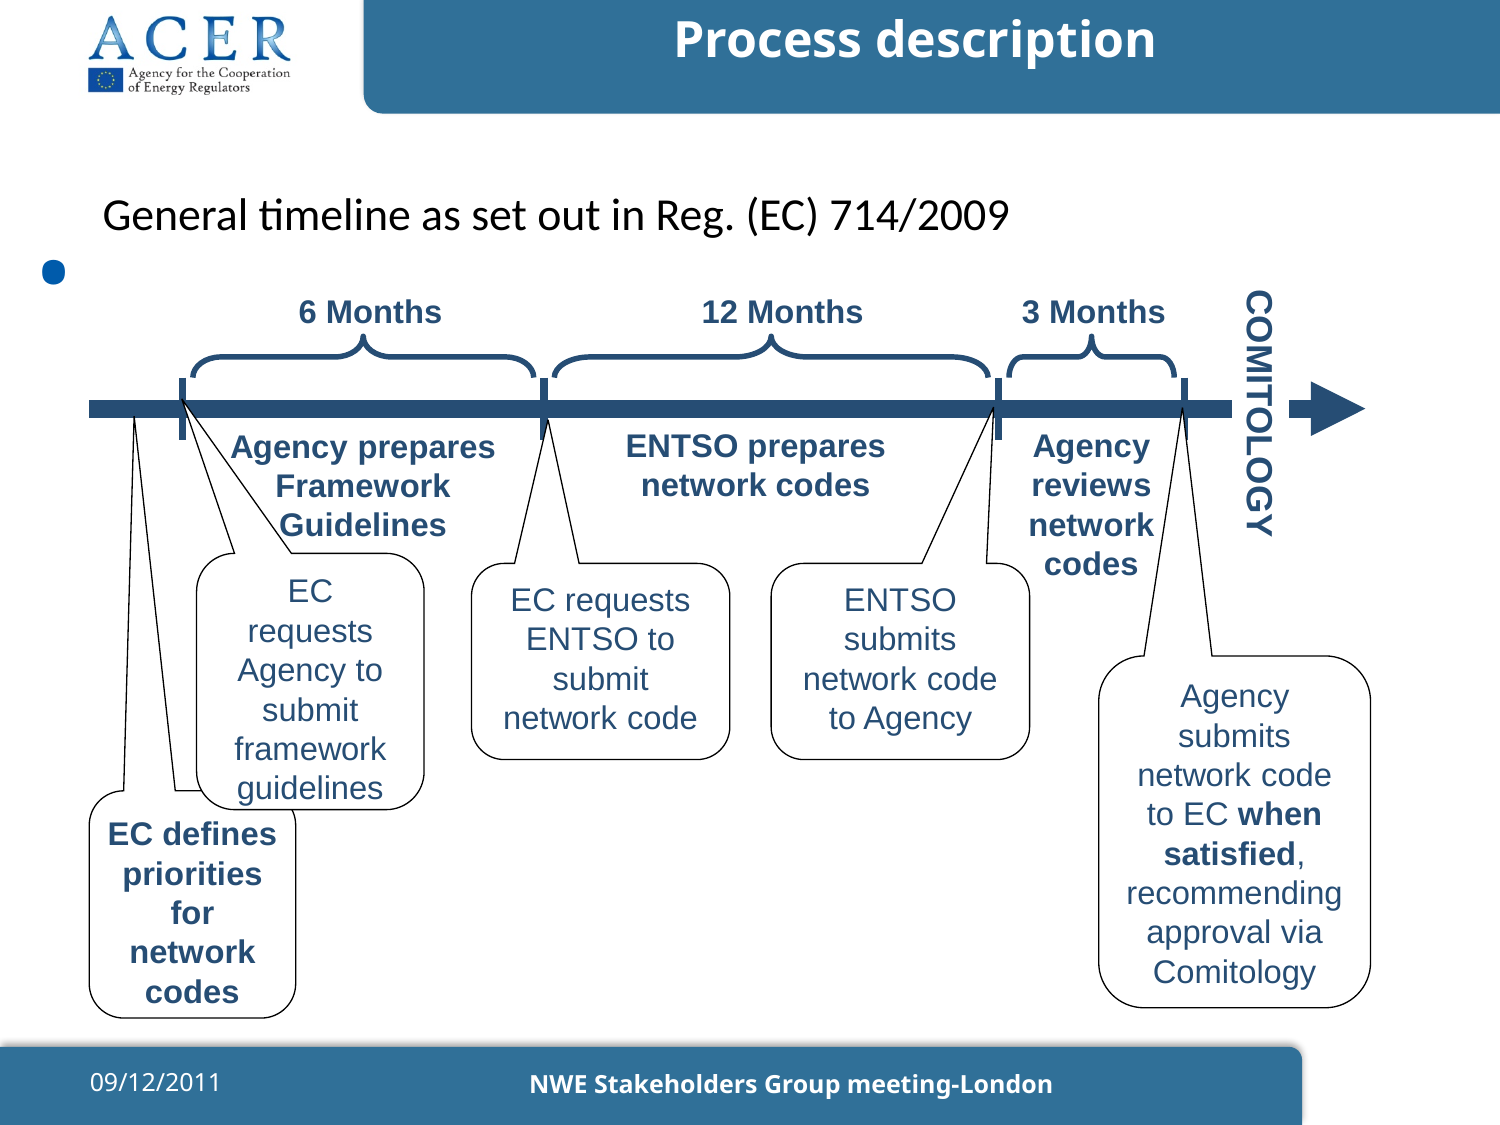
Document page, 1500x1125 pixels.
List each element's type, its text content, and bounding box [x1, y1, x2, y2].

picture [67, 0, 308, 110]
text_box General timeline as set out in Reg. (EC) 714/2009 [15, 148, 1362, 291]
title Process description [381, 0, 1450, 109]
text_box 09/12/2011 [75, 1059, 425, 1120]
picture [87, 267, 1421, 1031]
text_box NWE Stakeholders Group meeting-London [514, 1061, 1202, 1121]
